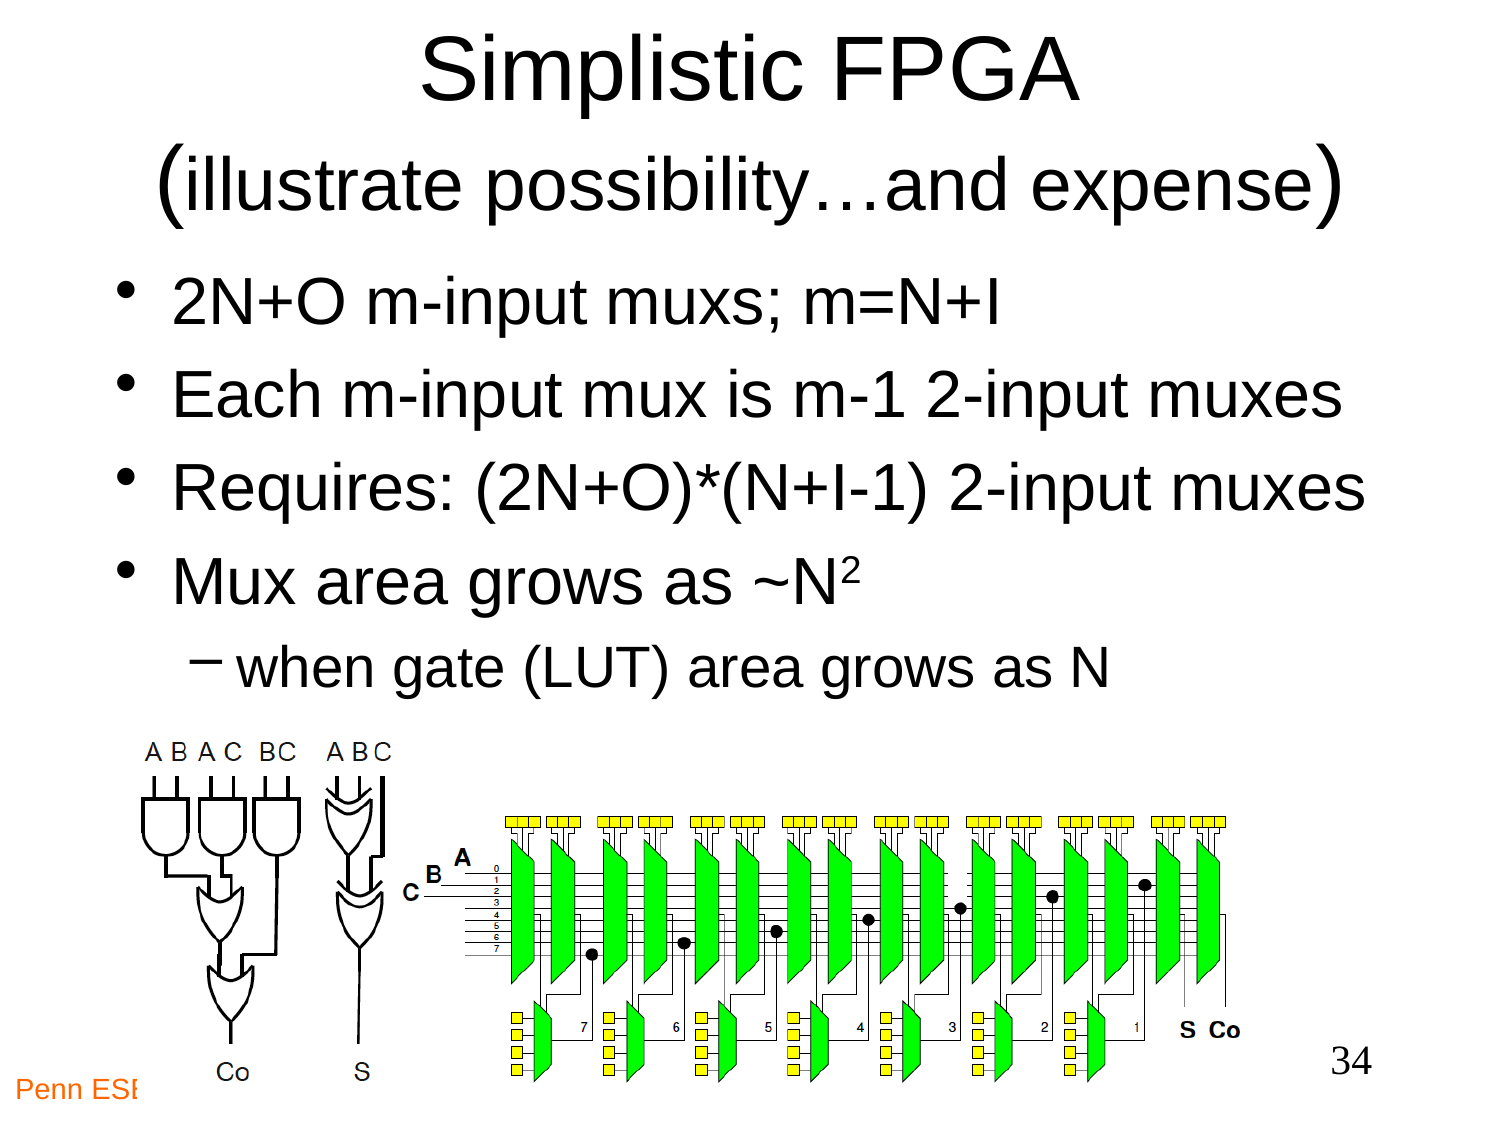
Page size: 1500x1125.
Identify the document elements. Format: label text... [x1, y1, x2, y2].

slide_number Penn ESE532 Fall 2019 -- DeHon [0, 1062, 688, 1125]
title Simplistic FPGA (illustrate possibility…and expense) [112, 24, 1388, 213]
picture [137, 724, 1249, 1105]
slide_number 34 [1253, 1024, 1388, 1101]
list 2N+O m-input muxs; m=N+I Each m-input mux is m-1 2-input muxes Requires: (2N+O)*(N+I-1) 2-input muxes Mux area grows as ~N2 when gate (LUT) area grows as N [99, 249, 1463, 926]
